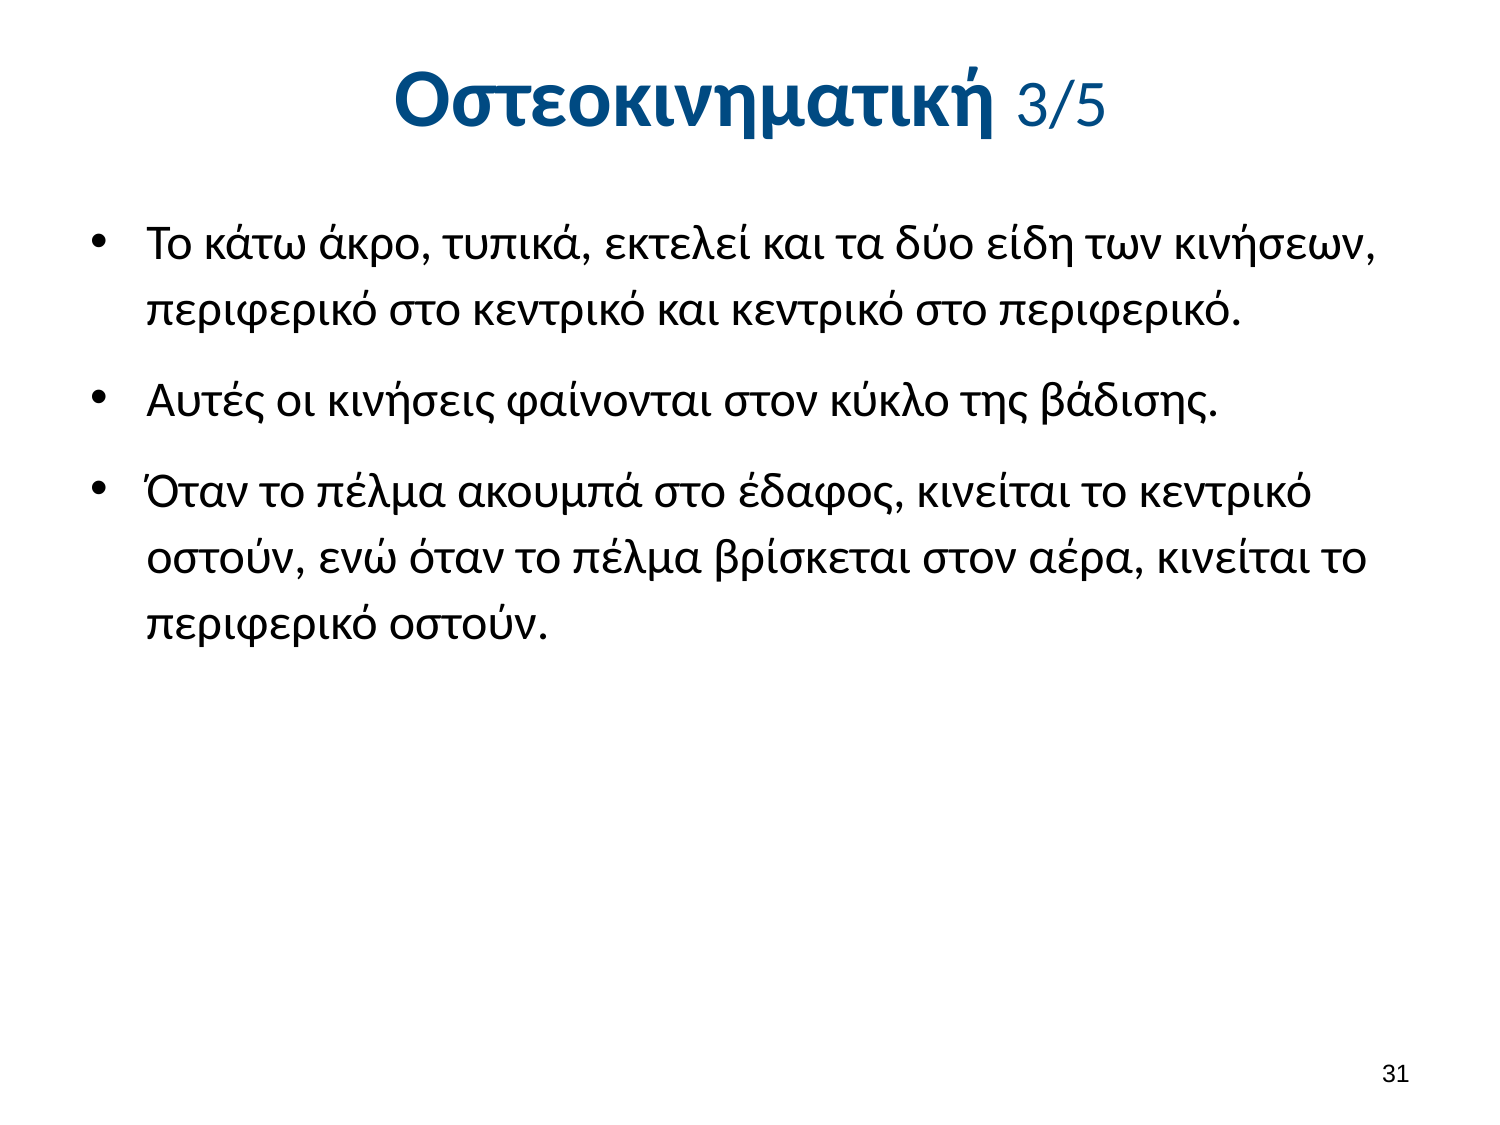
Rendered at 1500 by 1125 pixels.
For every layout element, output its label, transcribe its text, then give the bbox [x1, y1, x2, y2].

slide_number 30 [1074, 1042, 1425, 1103]
title Οστεοκινηματική 3/5 [76, 19, 1427, 169]
list Το κάτω άκρο, τυπικά, εκτελεί και τα δύο είδη των κινήσεων, περιφερικό στο κεντρικό και κεντρικό στο περιφερικό. Αυτές οι κινήσεις φαίνονται στον κύκλο της βάδισης. Όταν το πέλμα ακουμπά στο έδαφος, κινείται το κεντρικό οστούν, ενώ όταν το πέλμα βρίσκεται στον αέρα, κινείται το περιφερικό οστούν. [75, 196, 1425, 1024]
